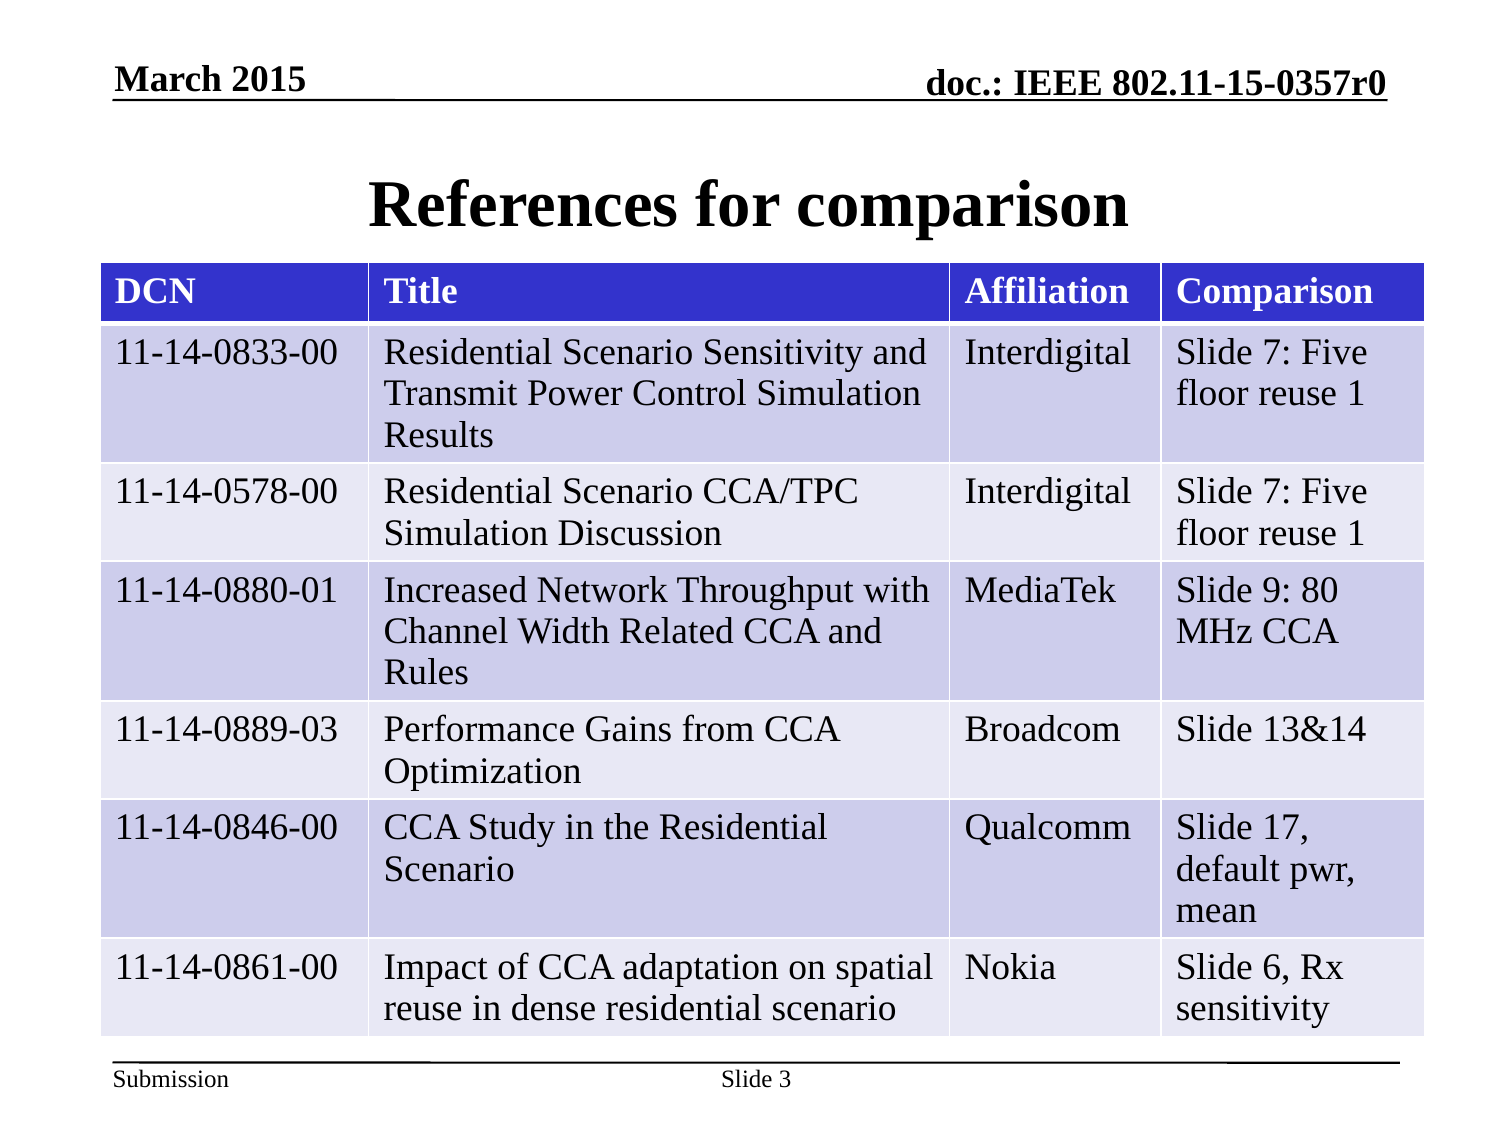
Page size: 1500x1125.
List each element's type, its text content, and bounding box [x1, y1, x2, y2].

table_cell MediaTek [950, 562, 1160, 700]
table_cell Slide 9: 80 MHz CCA [1162, 562, 1424, 700]
table_cell Slide 17, default pwr, mean [1162, 800, 1424, 937]
table_cell Slide 7: Five floor reuse 1 [1162, 464, 1424, 560]
table_cell Residential Scenario Sensitivity and Transmit Power Control Simulation Results [369, 326, 949, 462]
table_cell 11-14-0846-00 [101, 800, 368, 937]
table_cell Interdigital [950, 326, 1160, 462]
table_cell Slide 13&14 [1162, 702, 1424, 798]
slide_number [114, 54, 423, 100]
table_header Comparison [1162, 263, 1424, 321]
table_header Title [369, 263, 949, 321]
title References for comparison [112, 112, 1388, 262]
table_cell 11-14-0861-00 [101, 939, 368, 1036]
table_cell 11-14-0880-01 [101, 562, 368, 700]
table_cell CCA Study in the Residential Scenario [369, 800, 949, 937]
table_cell Slide 7: Five floor reuse 1 [1162, 326, 1424, 462]
table_cell Qualcomm [950, 800, 1160, 937]
table_cell Slide 6, Rx sensitivity [1162, 939, 1424, 1036]
table_cell 11-14-0833-00 [101, 326, 368, 462]
table_header DCN [101, 263, 368, 321]
table_cell Impact of CCA adaptation on spatial reuse in dense residential scenario [369, 939, 949, 1036]
table_header Affiliation [950, 263, 1160, 321]
table_cell Performance Gains from CCA Optimization [369, 702, 949, 798]
table_cell Broadcom [950, 702, 1160, 798]
slide_number Slide 3 [712, 1061, 800, 1123]
table_cell Residential Scenario CCA/TPC Simulation Discussion [369, 464, 949, 560]
table_cell 11-14-0889-03 [101, 702, 368, 798]
table_cell Nokia [950, 939, 1160, 1036]
table_cell 11-14-0578-00 [101, 464, 368, 560]
table_cell Interdigital [950, 464, 1160, 560]
table_cell Increased Network Throughput with Channel Width Related CCA and Rules [369, 562, 949, 700]
